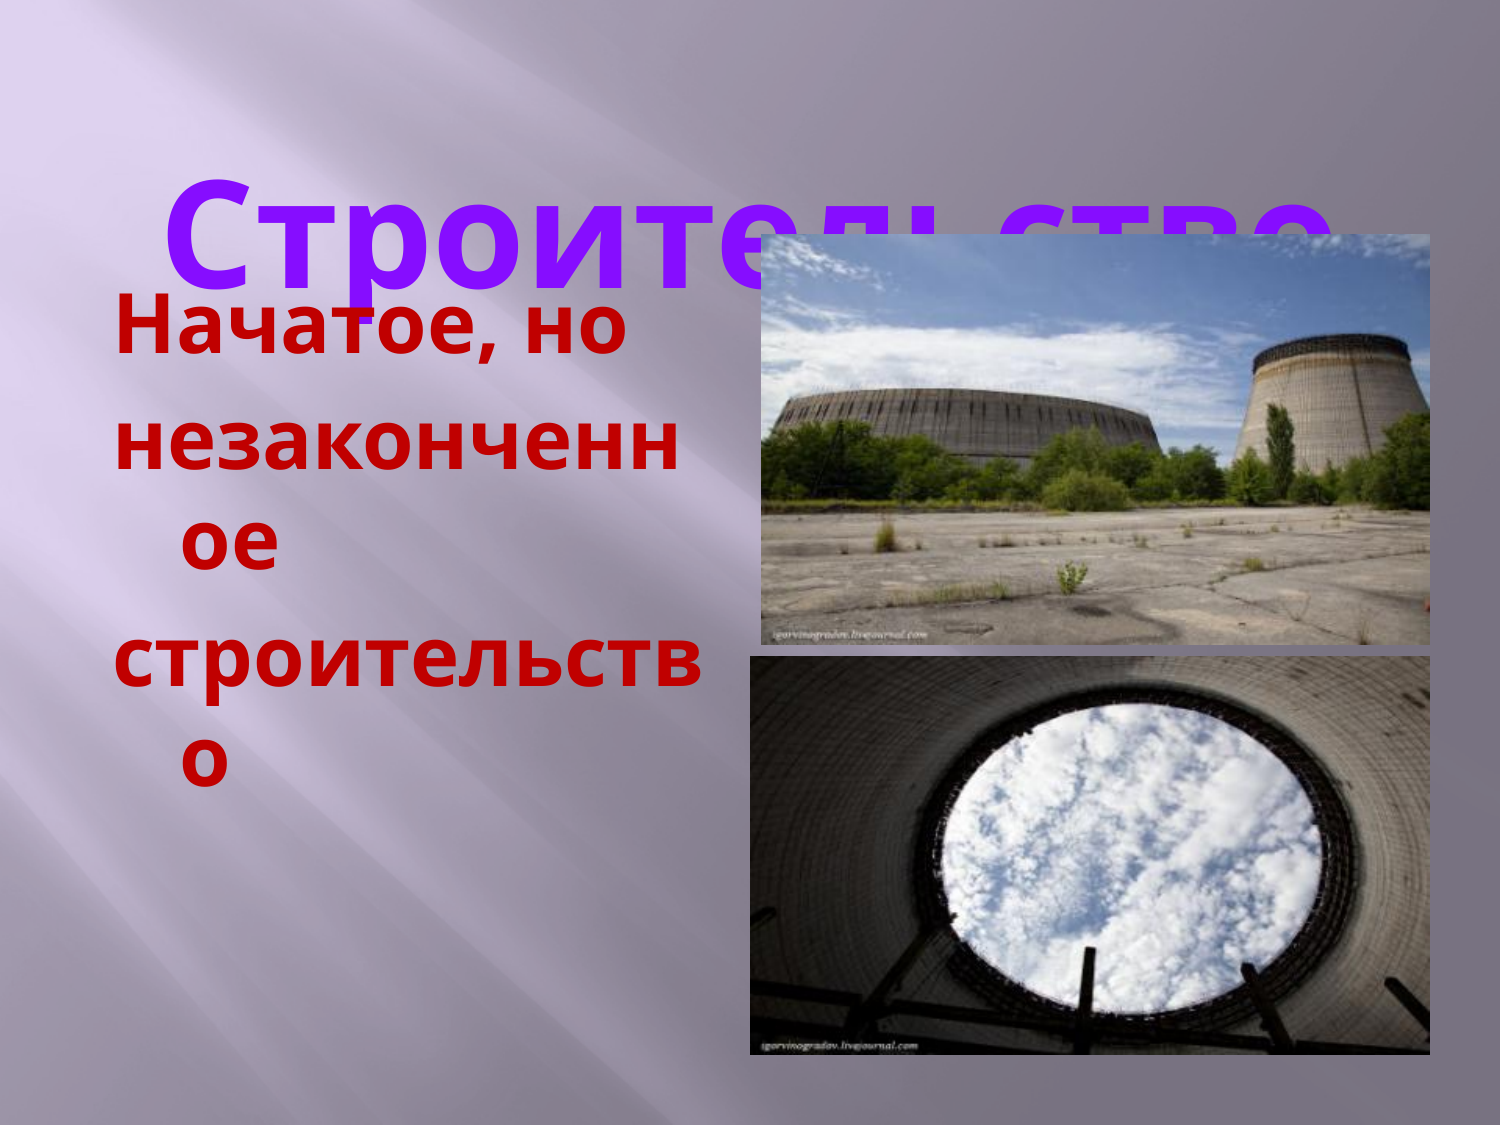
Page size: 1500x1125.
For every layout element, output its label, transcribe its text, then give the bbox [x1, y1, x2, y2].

title Строительство [75, 45, 1425, 233]
list Начатое, но незаконченное строительство [75, 262, 738, 1005]
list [761, 234, 1430, 645]
picture [749, 655, 1430, 1055]
